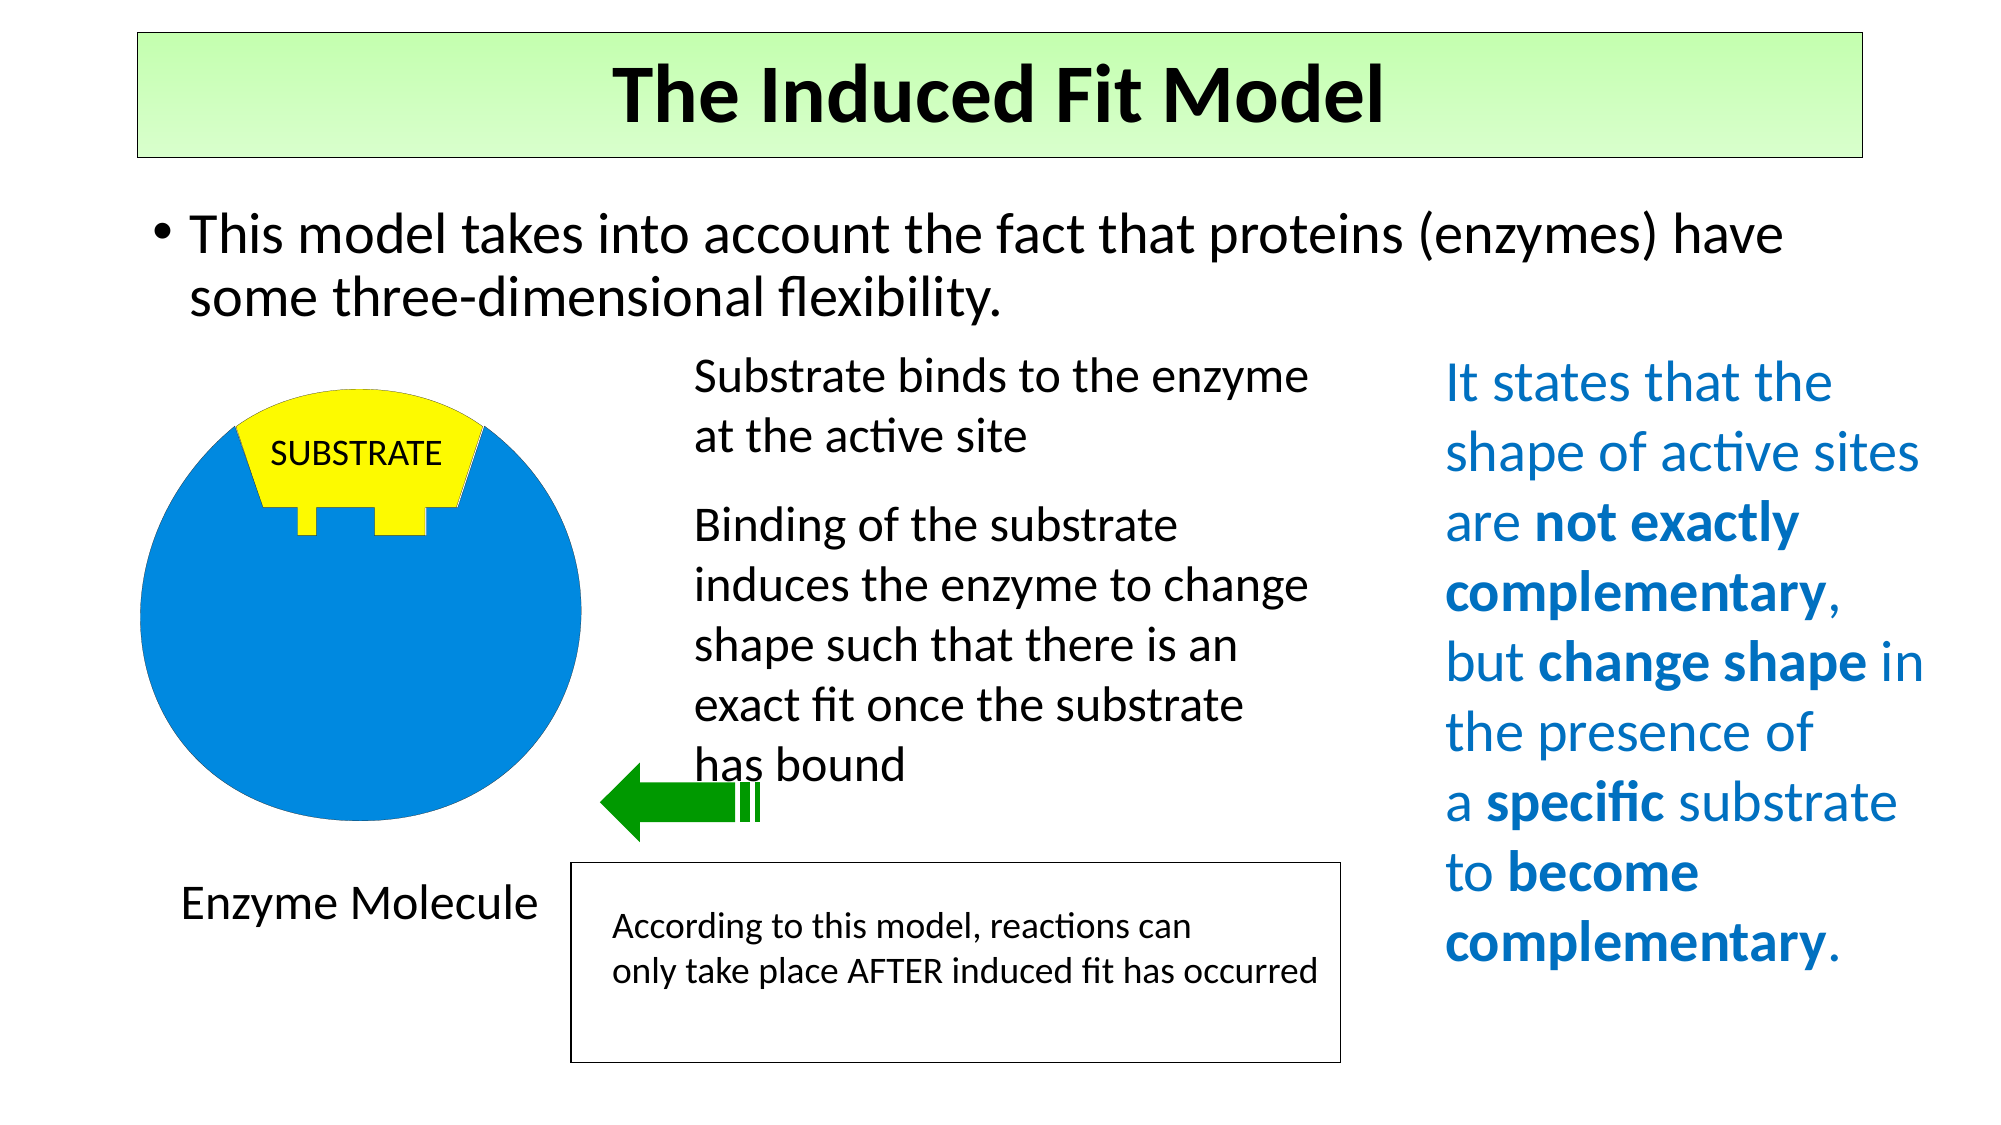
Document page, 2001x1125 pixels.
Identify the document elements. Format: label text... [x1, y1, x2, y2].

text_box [570, 862, 1341, 1063]
text_box [755, 782, 761, 823]
text_box The Induced Fit Model [137, 32, 1863, 158]
text_box Binding of the substrate induces the enzyme to change shape such that there is an exact fit once the substrate has bound [679, 484, 1430, 799]
text_box It states that the shape of active sites are not exactly complementary, but change shape in the presence of a specific substrate to become complementary. [1430, 335, 1958, 1026]
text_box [230, 385, 487, 422]
list This model takes into account the fact that proteins (enzymes) have some three-dimensional flexibility. [137, 195, 1863, 1014]
text_box Enzyme Molecule [165, 862, 554, 937]
text_box [740, 782, 751, 823]
text_box [599, 762, 736, 843]
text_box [137, 422, 584, 826]
text_box Substrate binds to the enzyme at the active site [679, 335, 1430, 471]
